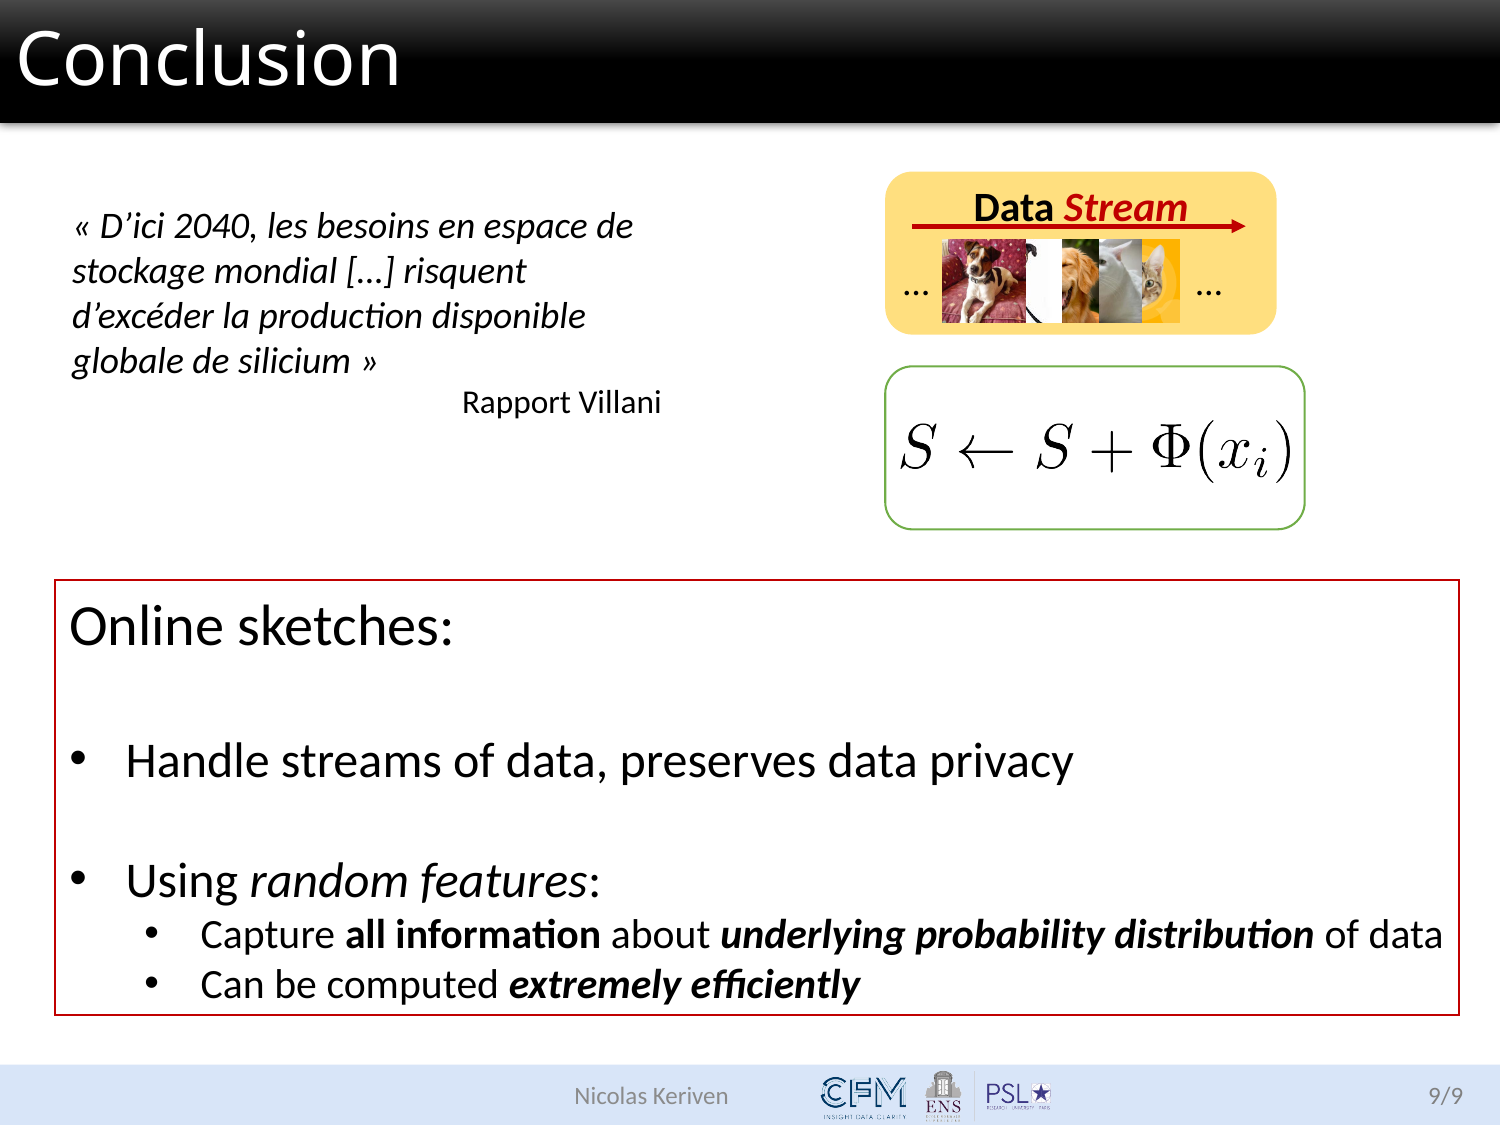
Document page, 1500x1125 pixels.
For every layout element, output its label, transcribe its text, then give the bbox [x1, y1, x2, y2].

text_box « D’ici 2040, les besoins en espace de stockage mondial […] risquent d’excéder la production disponible globale de silicium » Rapport Villani [43, 179, 691, 442]
text_box Online sketches: Handle streams of data, preserves data privacy Using random features: Capture all information about underlying probability distribution of data Can be computed extremely efficiently [54, 579, 1460, 1016]
footer Nicolas Keriven [496, 1065, 807, 1125]
picture [816, 1073, 911, 1122]
title Conclusion [0, 1, 1294, 121]
picture [918, 1068, 1057, 1125]
text_box 9/9 [1175, 1072, 1478, 1117]
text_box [885, 366, 1305, 530]
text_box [885, 171, 1277, 335]
